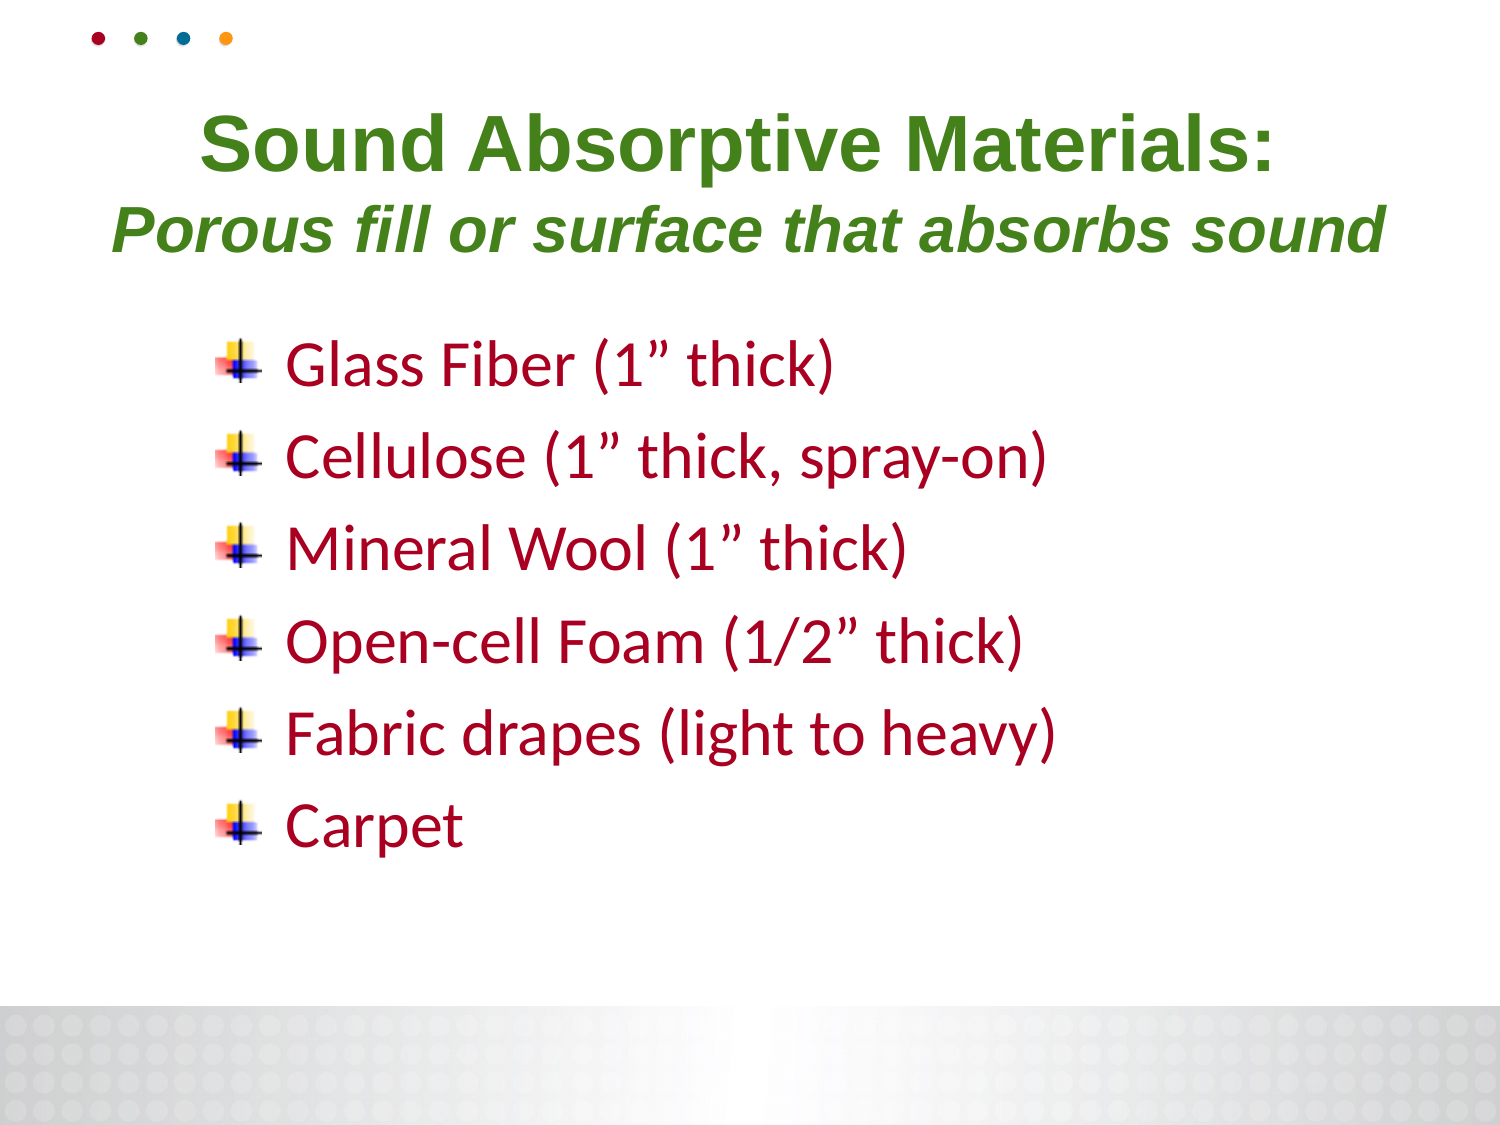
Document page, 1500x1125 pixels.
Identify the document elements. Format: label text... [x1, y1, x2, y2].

picture [215, 336, 262, 383]
picture [215, 705, 262, 753]
picture [215, 520, 262, 568]
picture [215, 798, 262, 845]
picture [215, 428, 262, 476]
text_box Glass Fiber (1” thick) Cellulose (1” thick, spray-on) Mineral Wool (1” thick) Open-cell Foam (1/2” thick) Fabric drapes (light to heavy) Carpet [199, 312, 1447, 950]
text_box Sound Absorptive Materials: Porous fill or surface that absorbs sound [37, 35, 1463, 273]
picture [215, 613, 262, 661]
picture [0, 1006, 1500, 1125]
